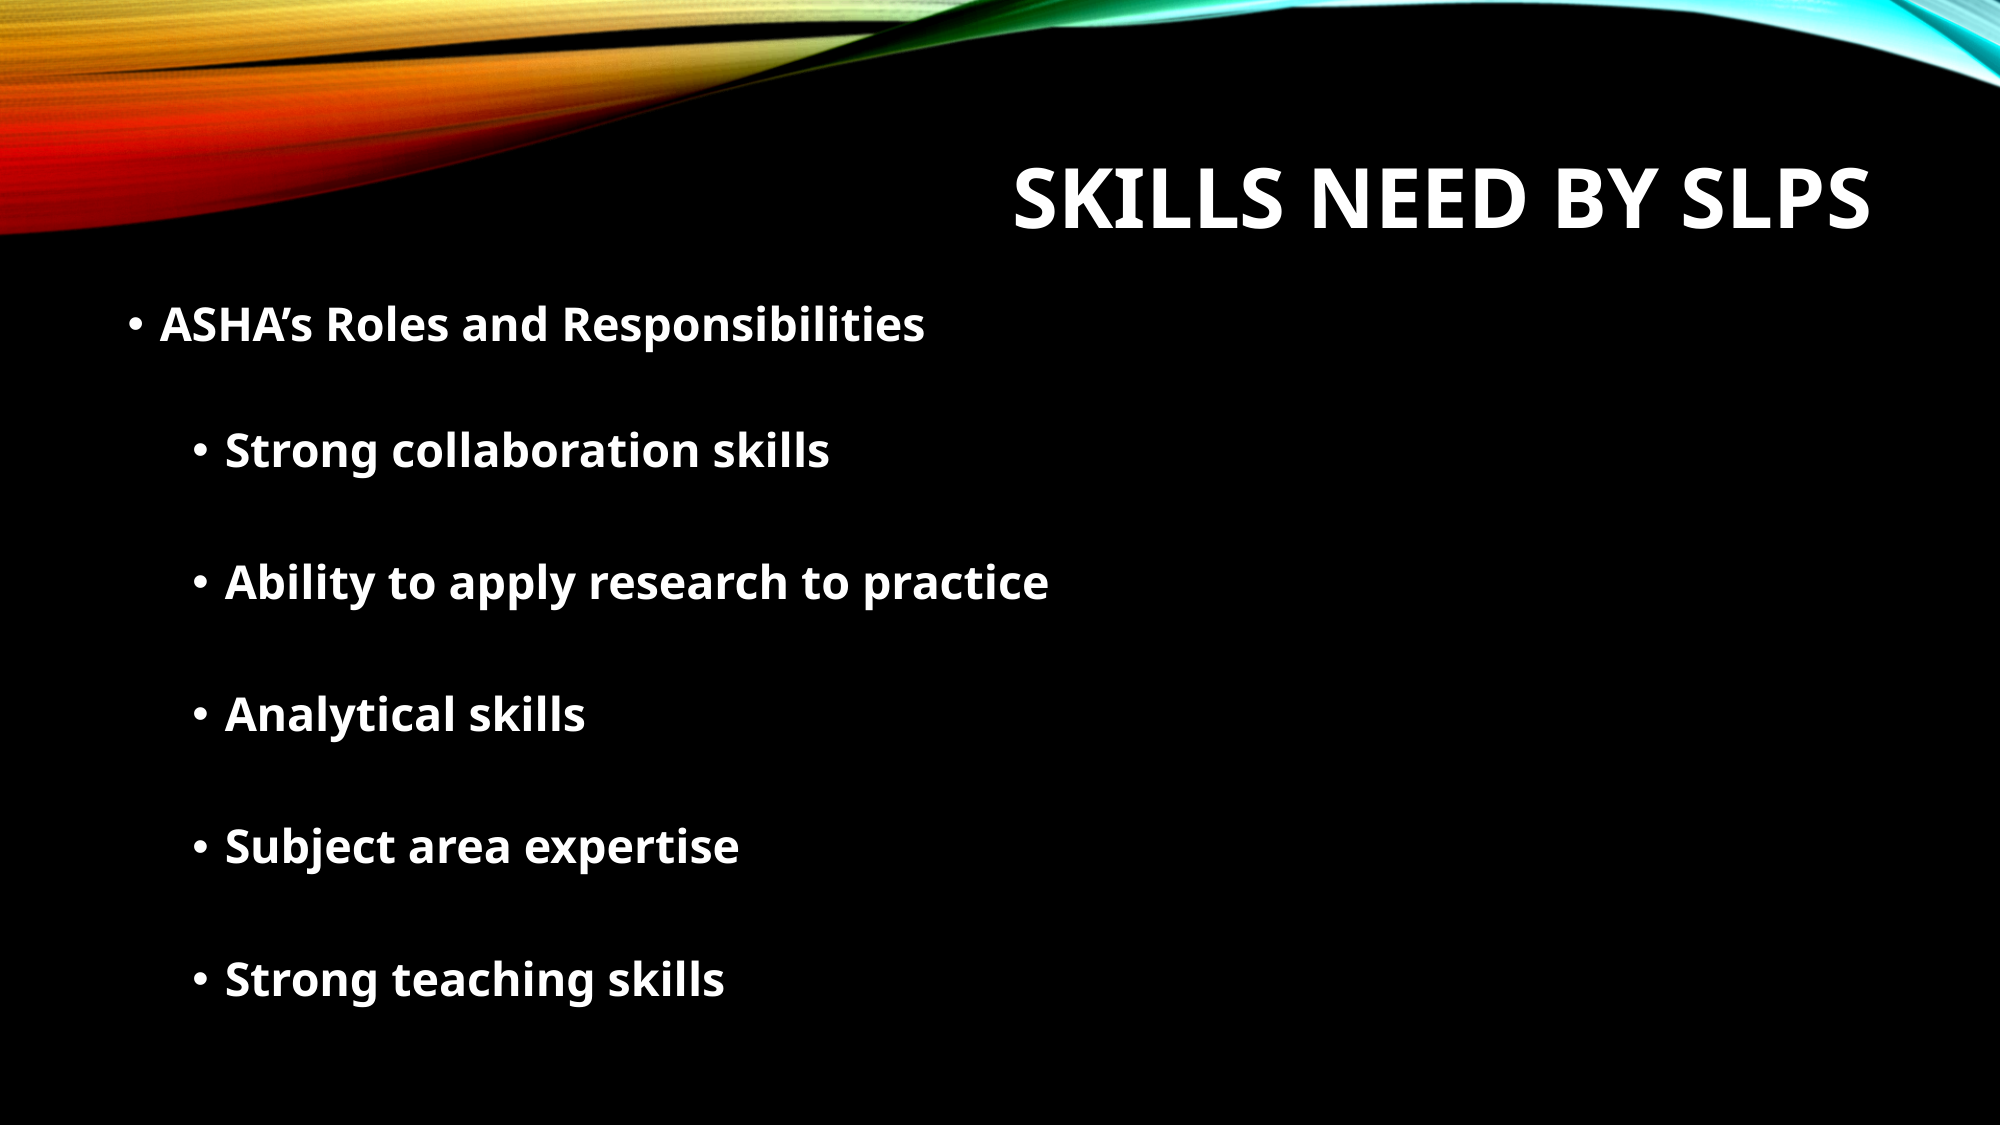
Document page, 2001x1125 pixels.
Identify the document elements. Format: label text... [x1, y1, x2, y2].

picture [0, 0, 2000, 237]
title Skills need by SLPs [474, 95, 1888, 294]
list ASHA’s Roles and Responsibilities Strong collaboration skills Ability to apply research to practice Analytical skills Subject area expertise Strong teaching skills [112, 294, 1888, 1021]
